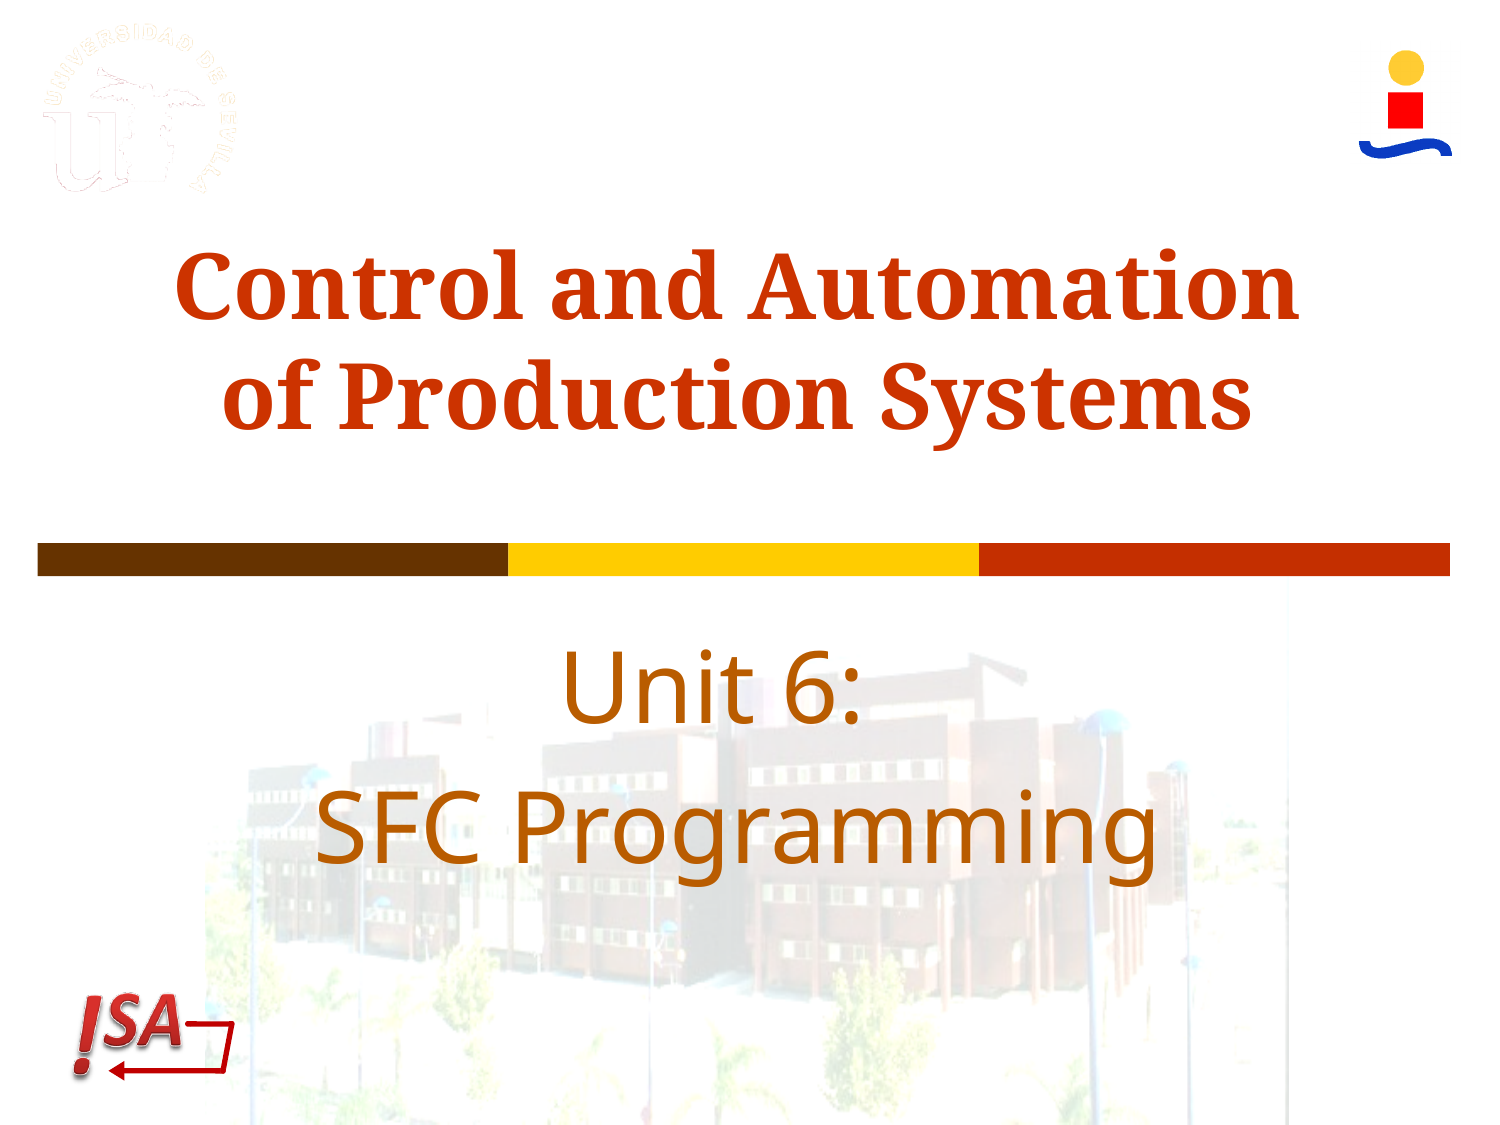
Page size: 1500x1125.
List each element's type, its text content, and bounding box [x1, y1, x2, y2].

title Control and Automation of Production Systems [111, 3, 1365, 528]
subtitle Unit 6: SFC Programming [162, 615, 1314, 1090]
